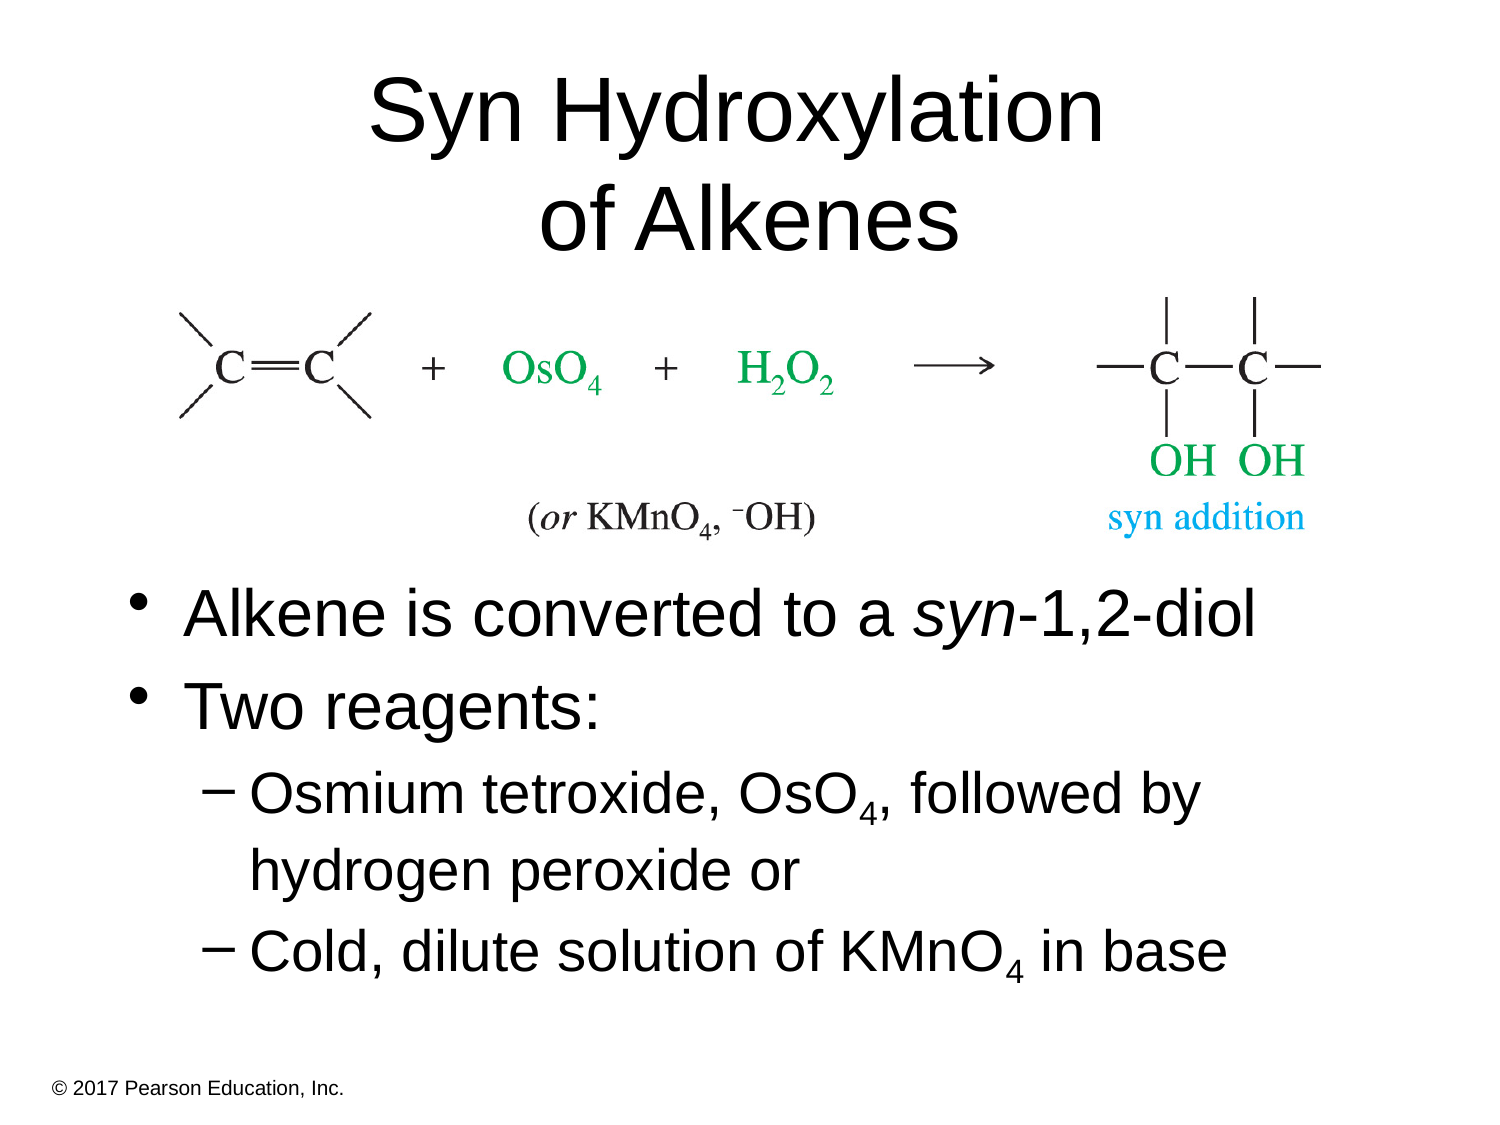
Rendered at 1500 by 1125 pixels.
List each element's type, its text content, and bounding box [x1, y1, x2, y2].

picture [170, 288, 1330, 546]
title Syn Hydroxylation of Alkenes [112, 41, 1388, 230]
text_box Alkene is converted to a syn-1,2-diol Two reagents: Osmium tetroxide, OsO4, followed by hydrogen peroxide or Cold, dilute solution of KMnO4 in base [112, 562, 1400, 998]
